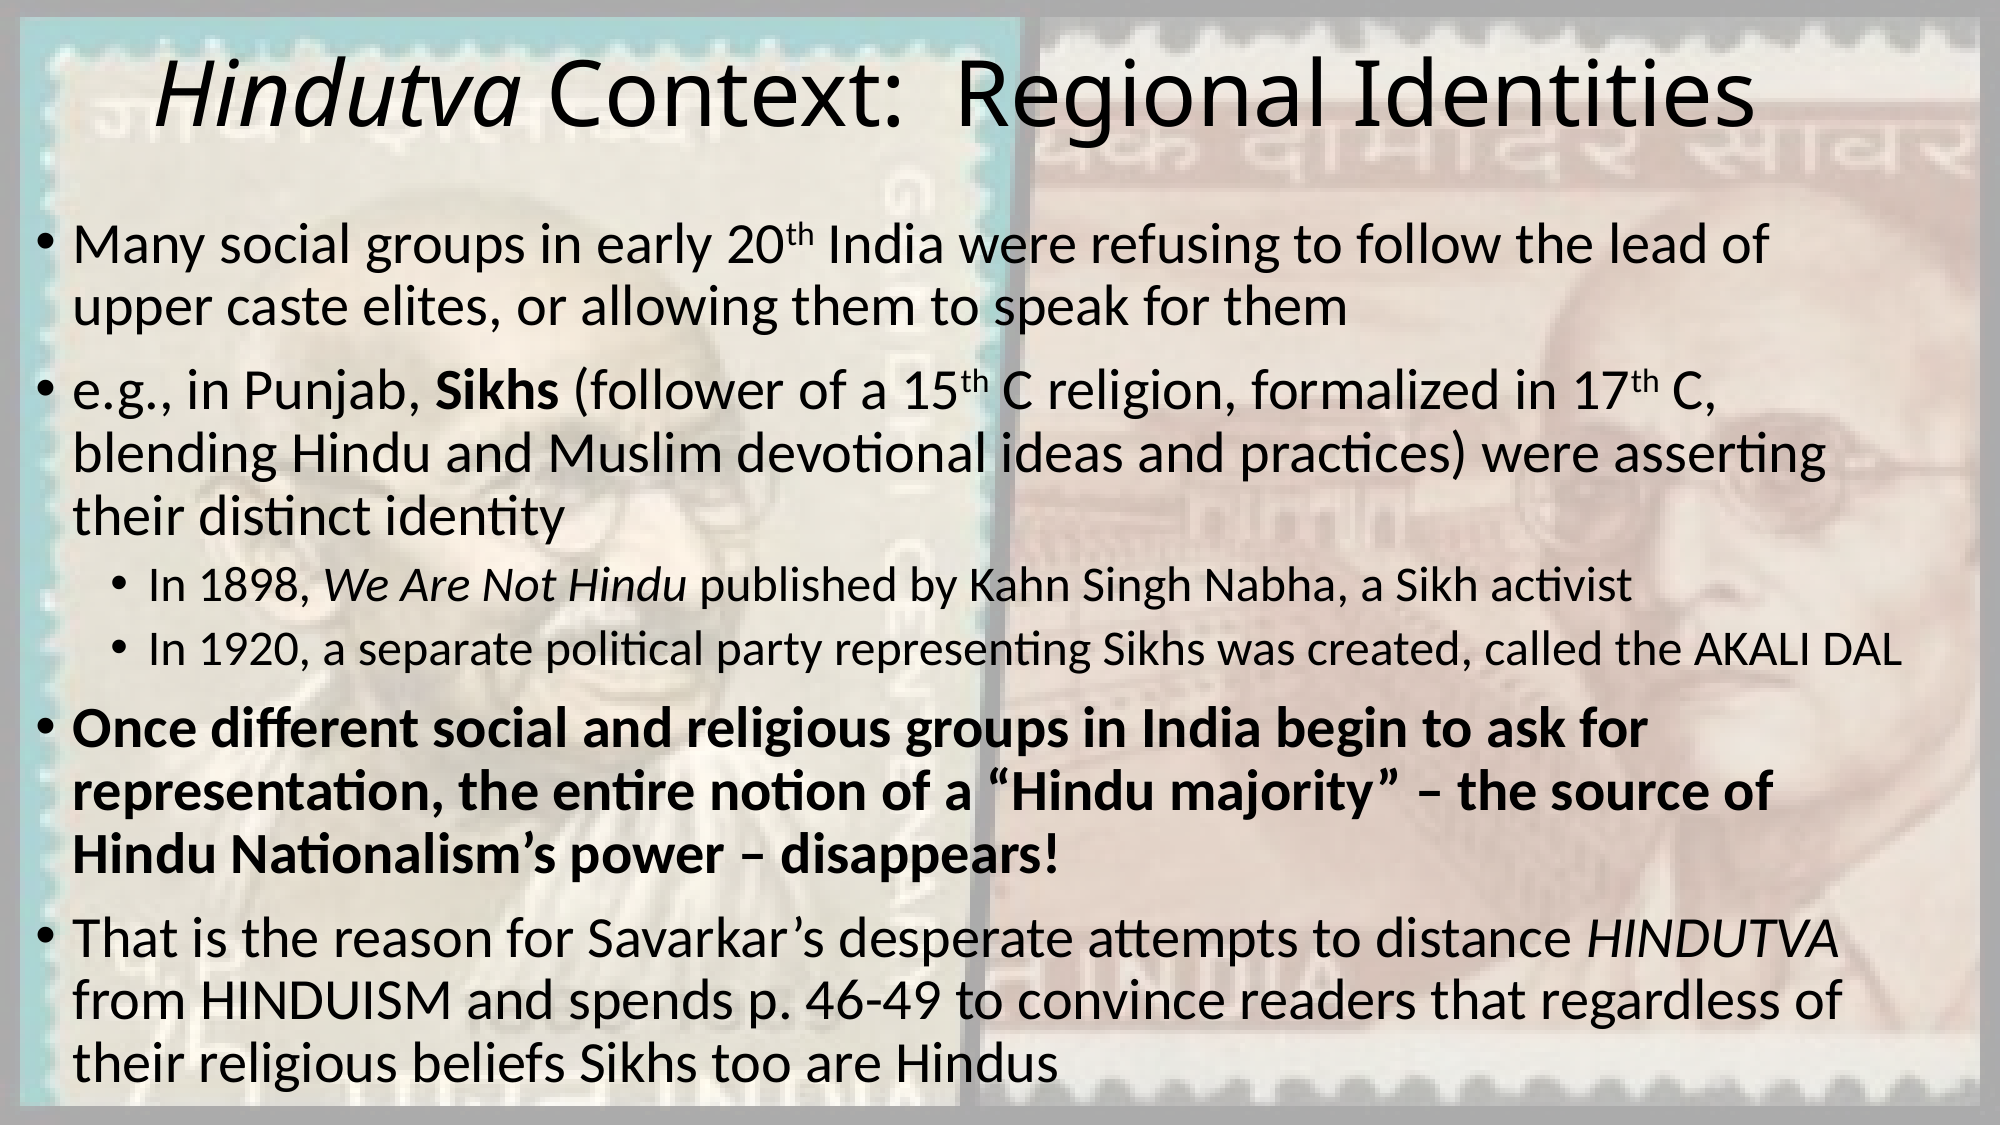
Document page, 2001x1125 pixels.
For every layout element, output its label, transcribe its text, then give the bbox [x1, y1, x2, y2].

title Hindutva Context: Regional Identities [137, 0, 1863, 195]
list Many social groups in early 20th India were refusing to follow the lead of upper caste elites, or allowing them to speak for them e.g., in Punjab, Sikhs (follower of a 15th C religion, formalized in 17th C, blending Hindu and Muslim devotional ideas and practices) were asserting their distinct identity In 1898, We Are Not Hindu published by Kahn Singh Nabha, a Sikh activist In 1920, a separate political party representing Sikhs was created, called the AKALI DAL Once different social and religious groups in India begin to ask for representation, the entire notion of a “Hindu majority” – the source of Hindu Nationalism’s power – disappears! That is the reason for Savarkar’s desperate attempts to distance HINDUTVA from HINDUISM and spends p. 46-49 to convince readers that regardless of their religious beliefs Sikhs too are Hindus [20, 205, 1929, 1115]
